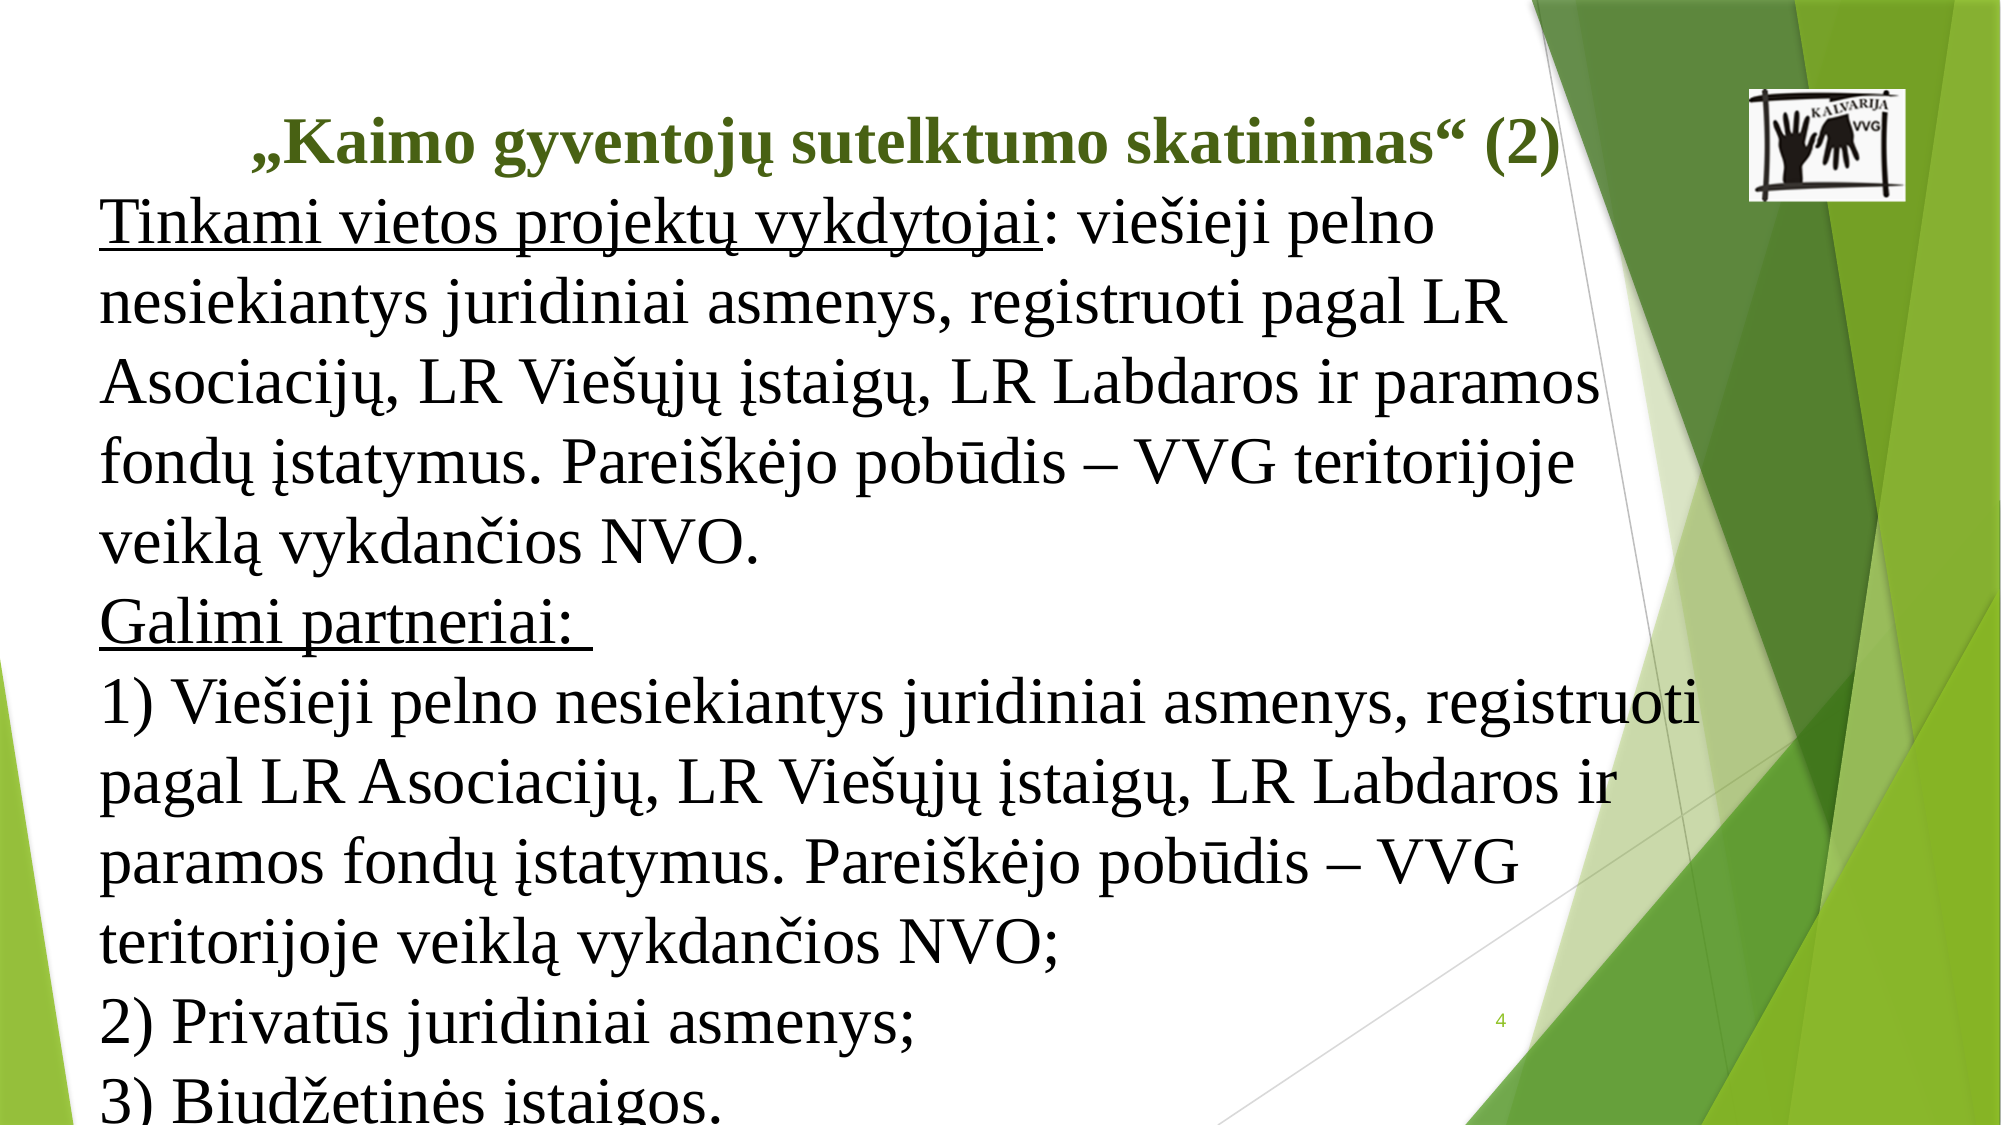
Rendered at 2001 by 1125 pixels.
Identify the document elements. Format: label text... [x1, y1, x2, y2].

picture [1749, 88, 1908, 203]
text_box „Kaimo gyventojų sutelktumo skatinimas“ (2) Tinkami vietos projektų vykdytojai: viešieji pelno nesiekiantys juridiniai asmenys, registruoti pagal LR Asociacijų, LR Viešųjų įstaigų, LR Labdaros ir paramos fondų įstatymus. Pareiškėjo pobūdis – VVG teritorijoje veiklą vykdančios NVO. Galimi partneriai: 1) Viešieji pelno nesiekiantys juridiniai asmenys, registruoti pagal LR Asociacijų, LR Viešųjų įstaigų, LR Labdaros ir paramos fondų įstatymus. Pareiškėjo pobūdis – VVG teritorijoje veiklą vykdančios NVO; 2) Privatūs juridiniai asmenys; 3) Biudžetinės įstaigos. [84, 89, 1731, 1125]
